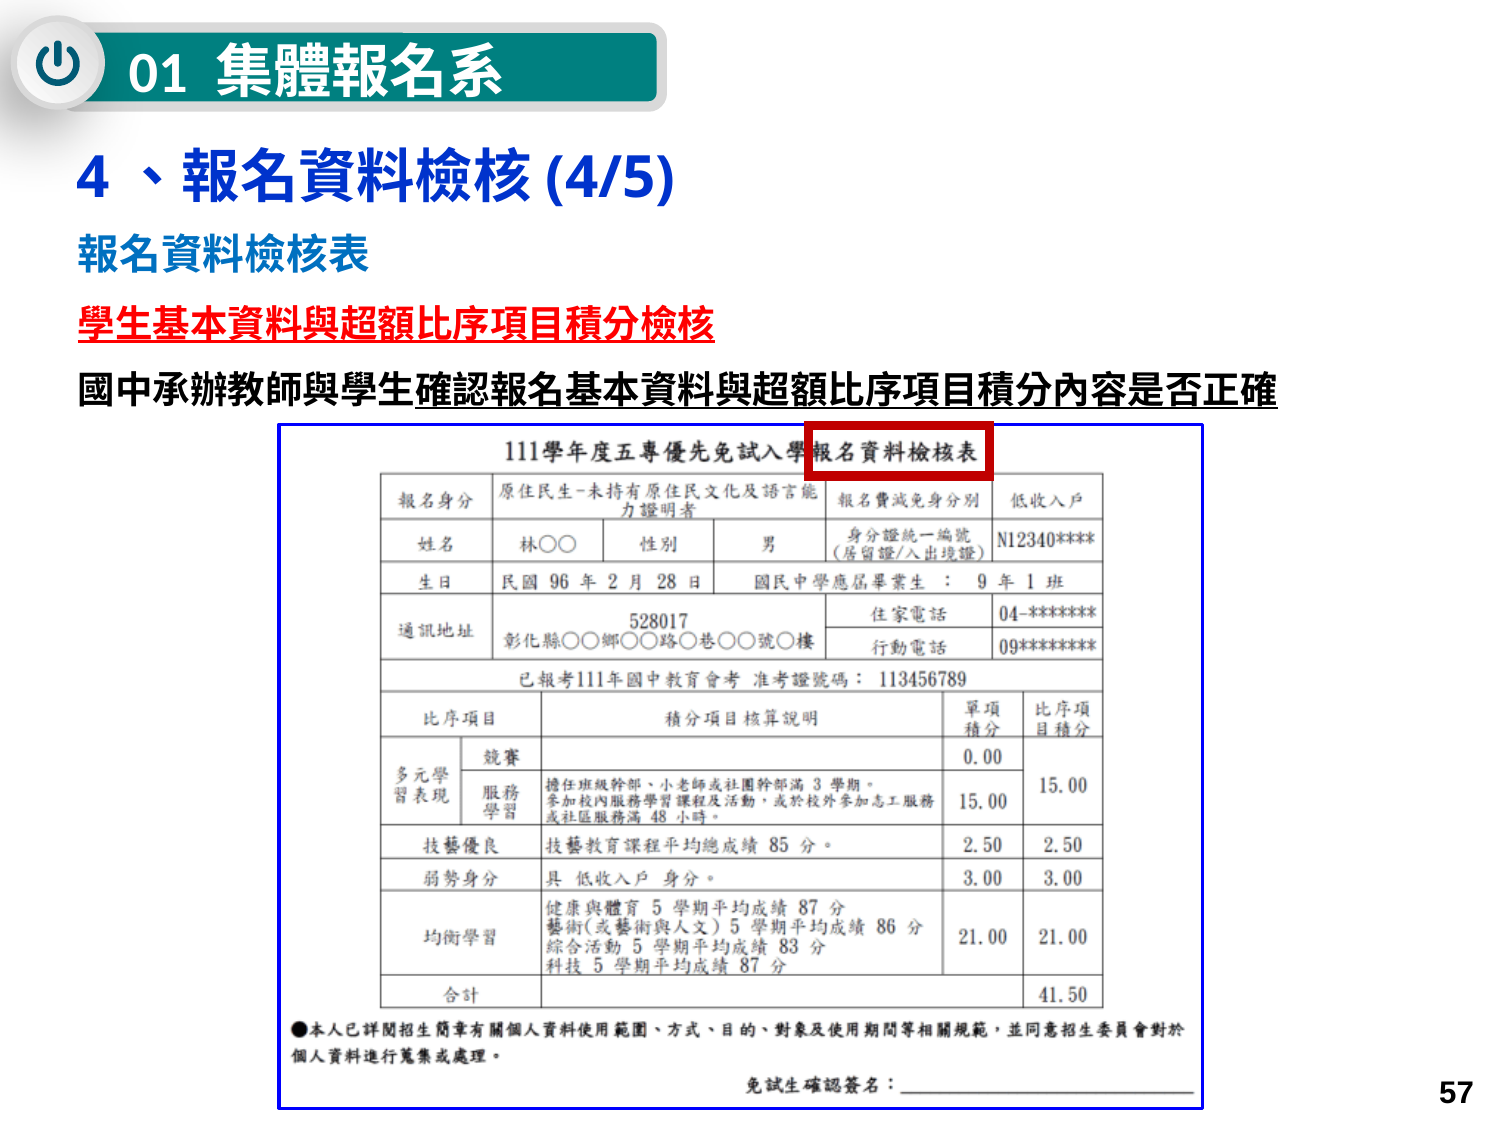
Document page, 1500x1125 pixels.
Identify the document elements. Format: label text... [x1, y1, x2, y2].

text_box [13, 18, 662, 113]
picture [280, 425, 1201, 1107]
text_box 57 [1151, 1068, 1490, 1114]
text_box 4、報名資料檢核(4/5) [61, 119, 713, 239]
text_box 報名資料檢核表 學生基本資料與超額比序項目積分檢核 國中承辦教師與學生確認報名基本資料與超額比序項目積分內容是否正確 [62, 225, 1323, 410]
